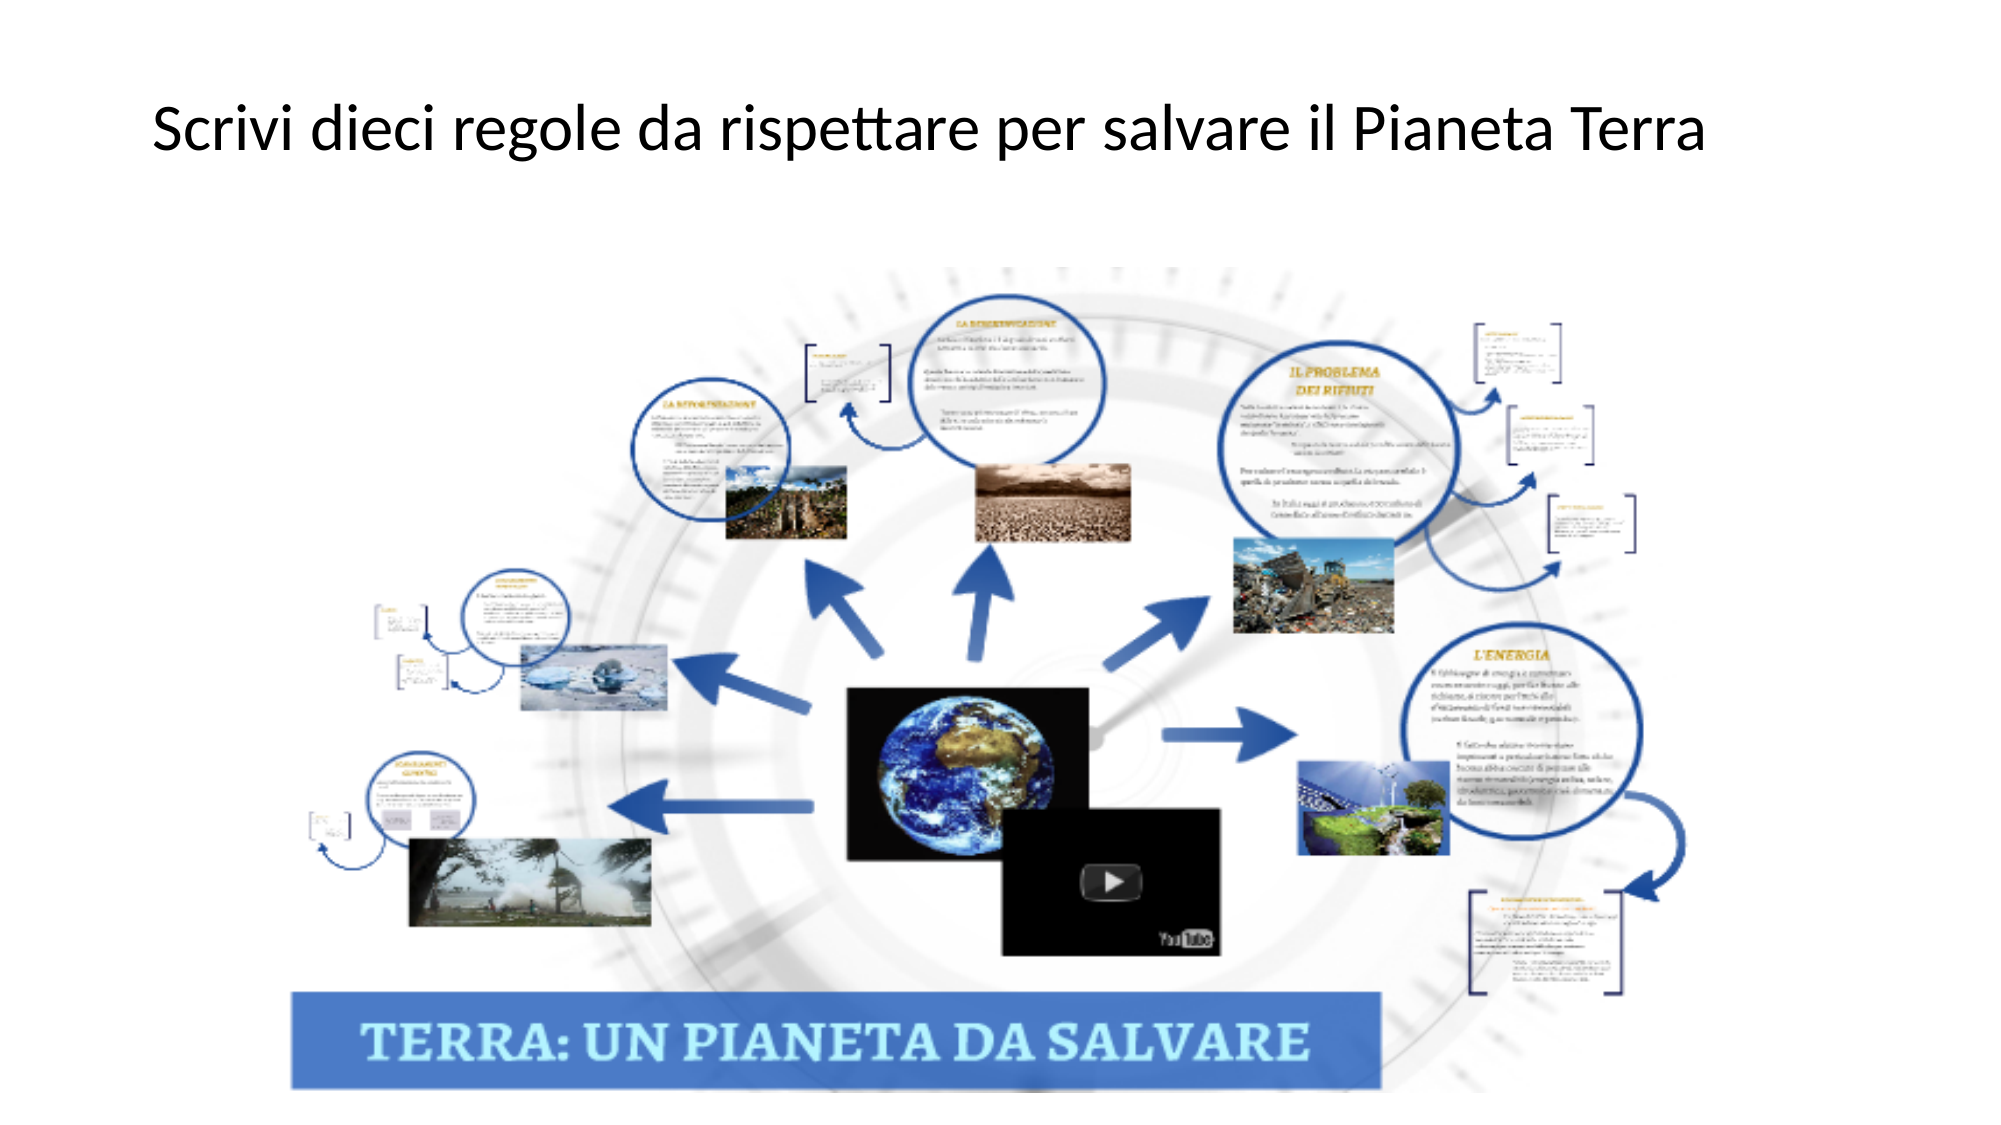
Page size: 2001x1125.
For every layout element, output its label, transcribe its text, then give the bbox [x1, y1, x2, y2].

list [156, 267, 1786, 1094]
title Scrivi dieci regole da rispettare per salvare il Pianeta Terra [137, 59, 1863, 278]
